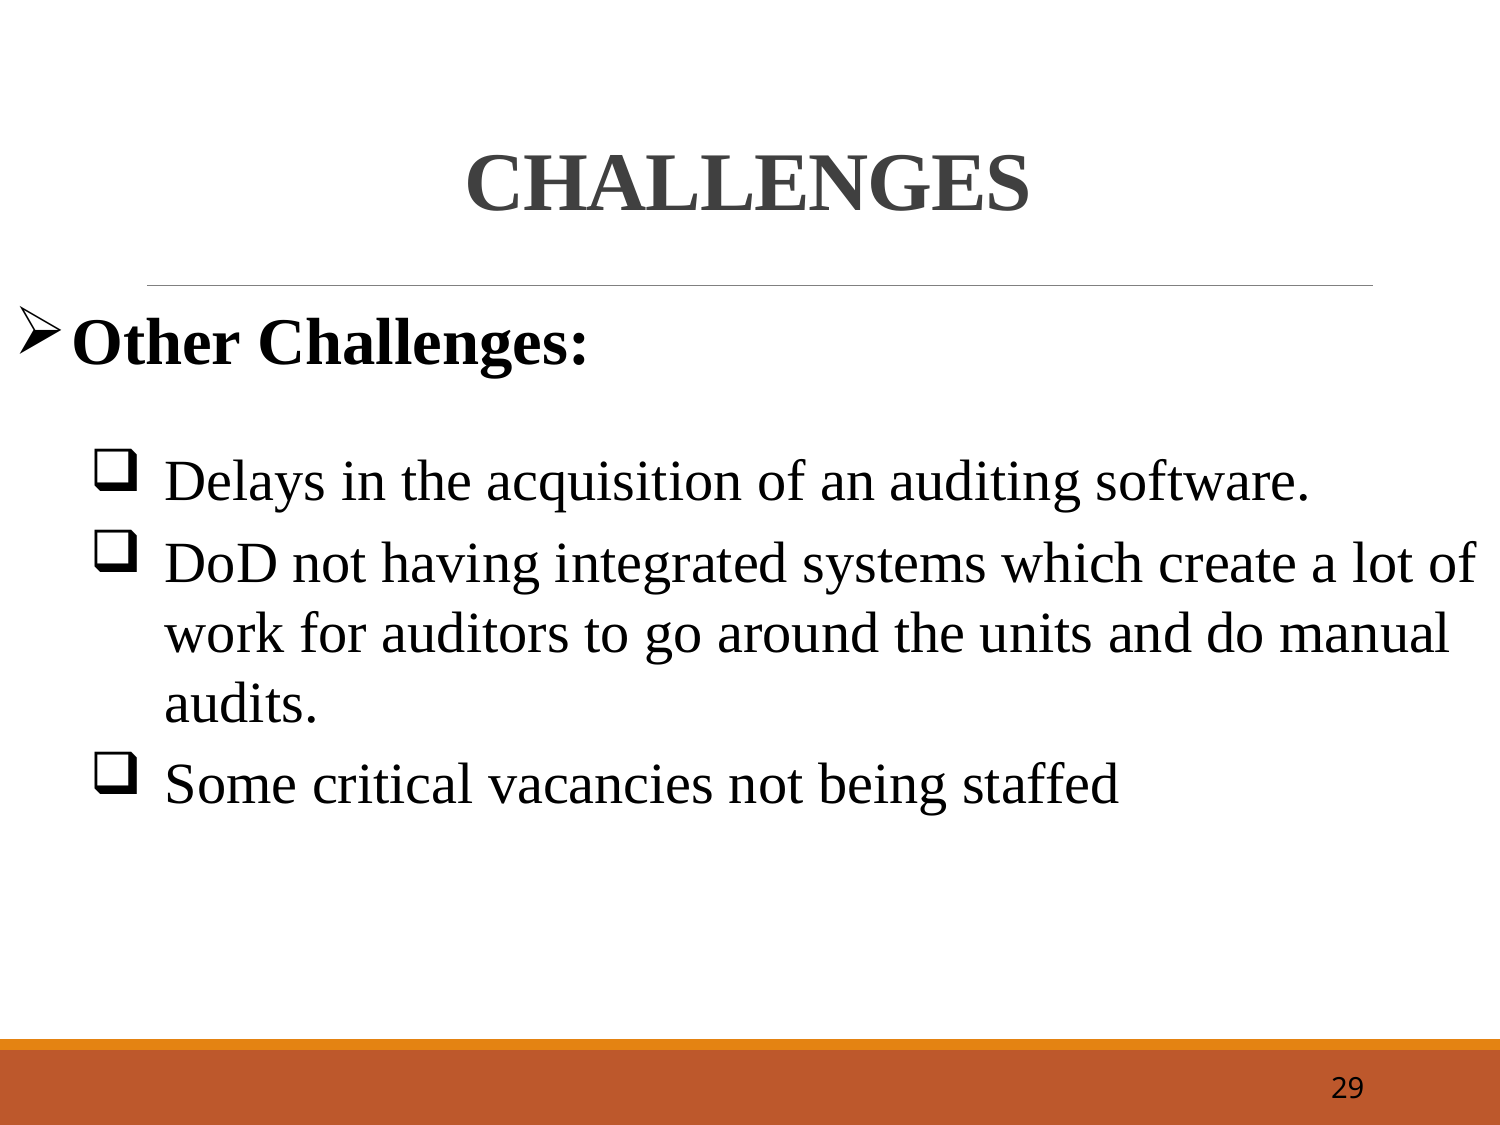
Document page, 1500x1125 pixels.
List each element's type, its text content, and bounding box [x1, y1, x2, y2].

text_box Other Challenges: Delays in the acquisition of an auditing software. DoD not having integrated systems which create a lot of work for auditors to go around the units and do manual audits. Some critical vacancies not being staffed [0, 290, 1500, 1125]
title CHALLENGES [0, 105, 1499, 234]
list [0, 283, 1500, 290]
